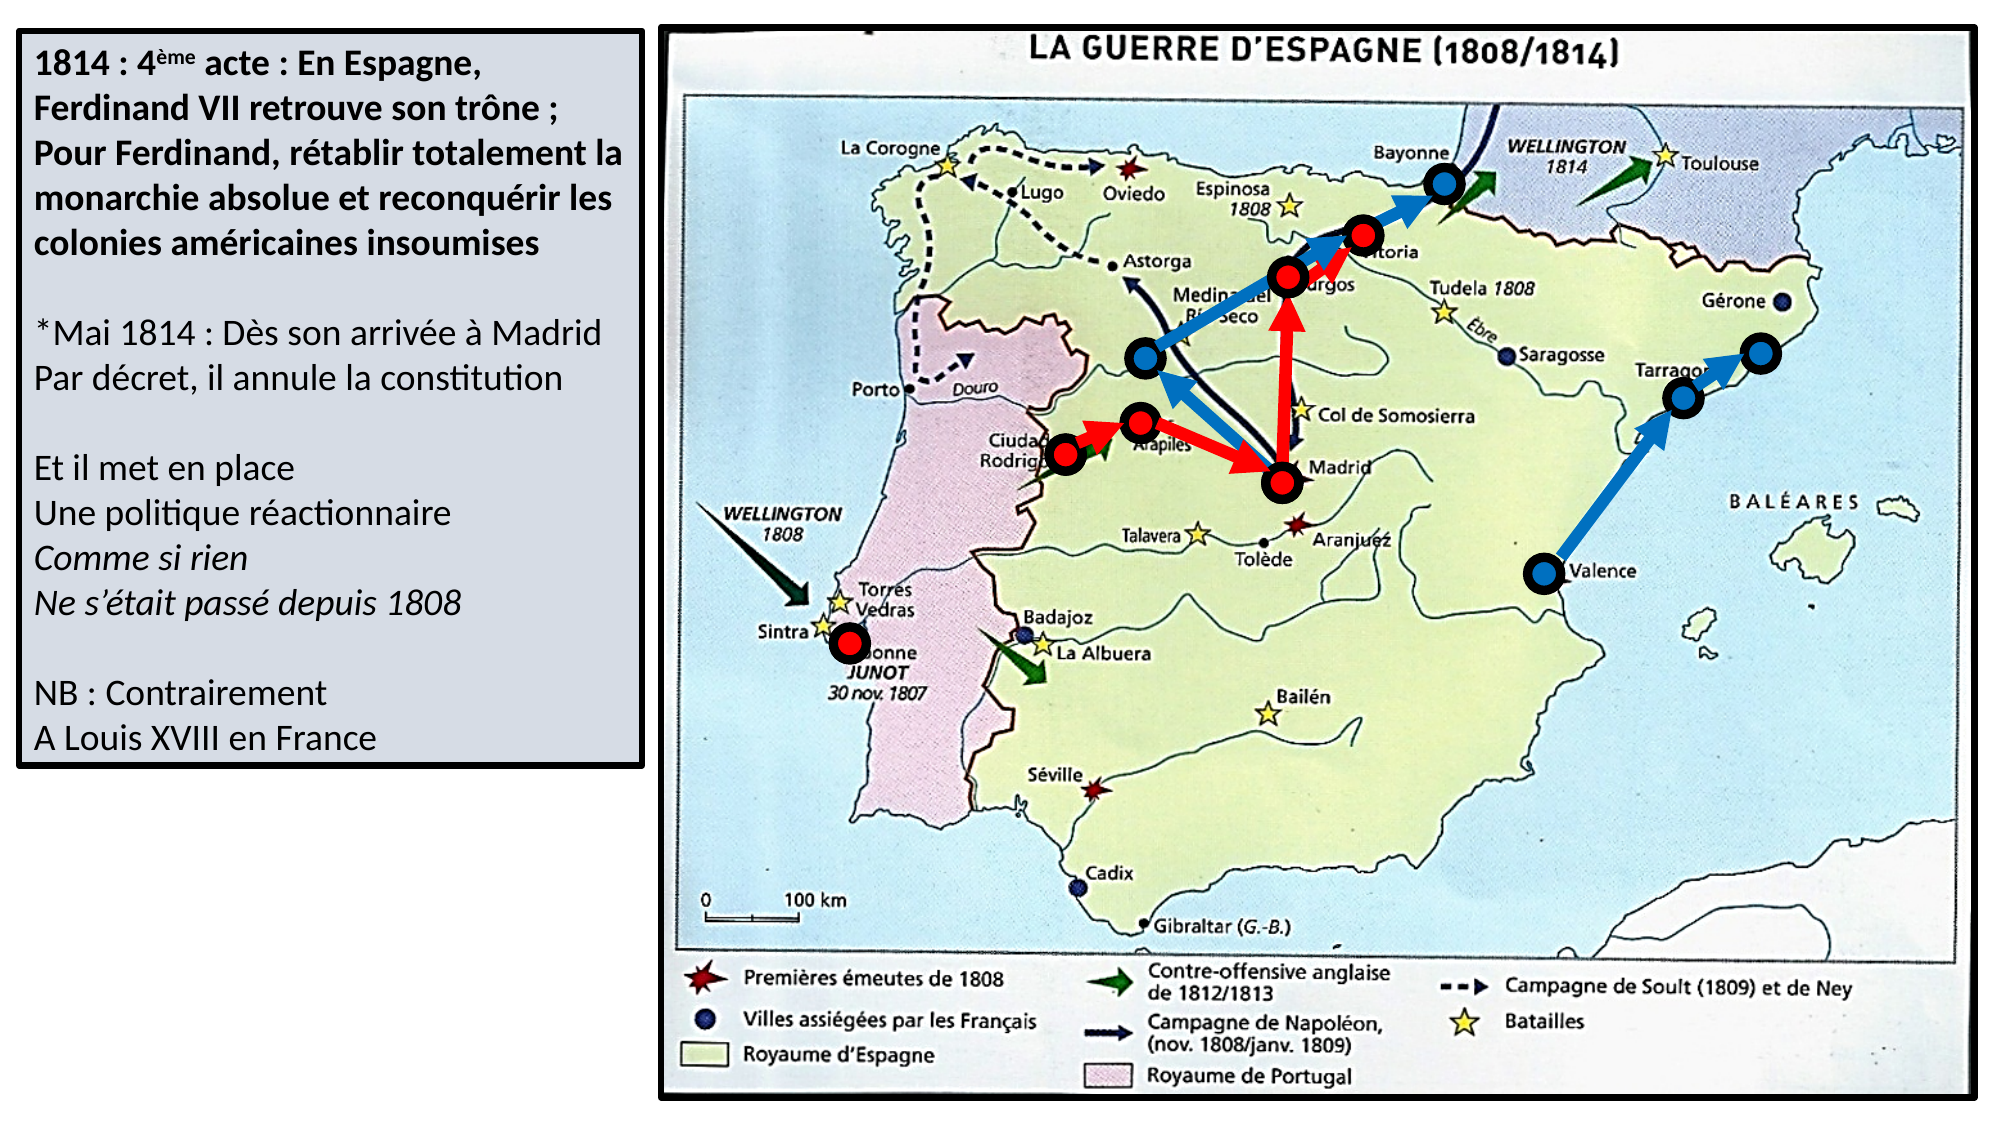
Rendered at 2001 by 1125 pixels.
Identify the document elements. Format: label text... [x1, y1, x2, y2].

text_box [1375, 195, 1433, 224]
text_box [1560, 409, 1672, 558]
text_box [1157, 370, 1271, 423]
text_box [1157, 423, 1271, 472]
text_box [1347, 247, 1352, 286]
picture [663, 30, 1972, 1095]
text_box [1157, 235, 1347, 347]
text_box 1814 : 4ème acte : En Espagne, Ferdinand VII retrouve son trône ; Pour Ferdinand, rétablir totalement la monarchie absolue et reconquérir les colonies américaines insoumises *Mai 1814 : Dès son arrivée à Madrid Par décret, il annule la constitution Et il met en place Une politique réactionnaire Comme si rien Ne s’était passé depuis 1808 NB : Contrairement A Louis XVIII en France [19, 30, 642, 766]
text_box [1695, 353, 1745, 387]
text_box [1077, 423, 1125, 443]
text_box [1282, 347, 1289, 467]
